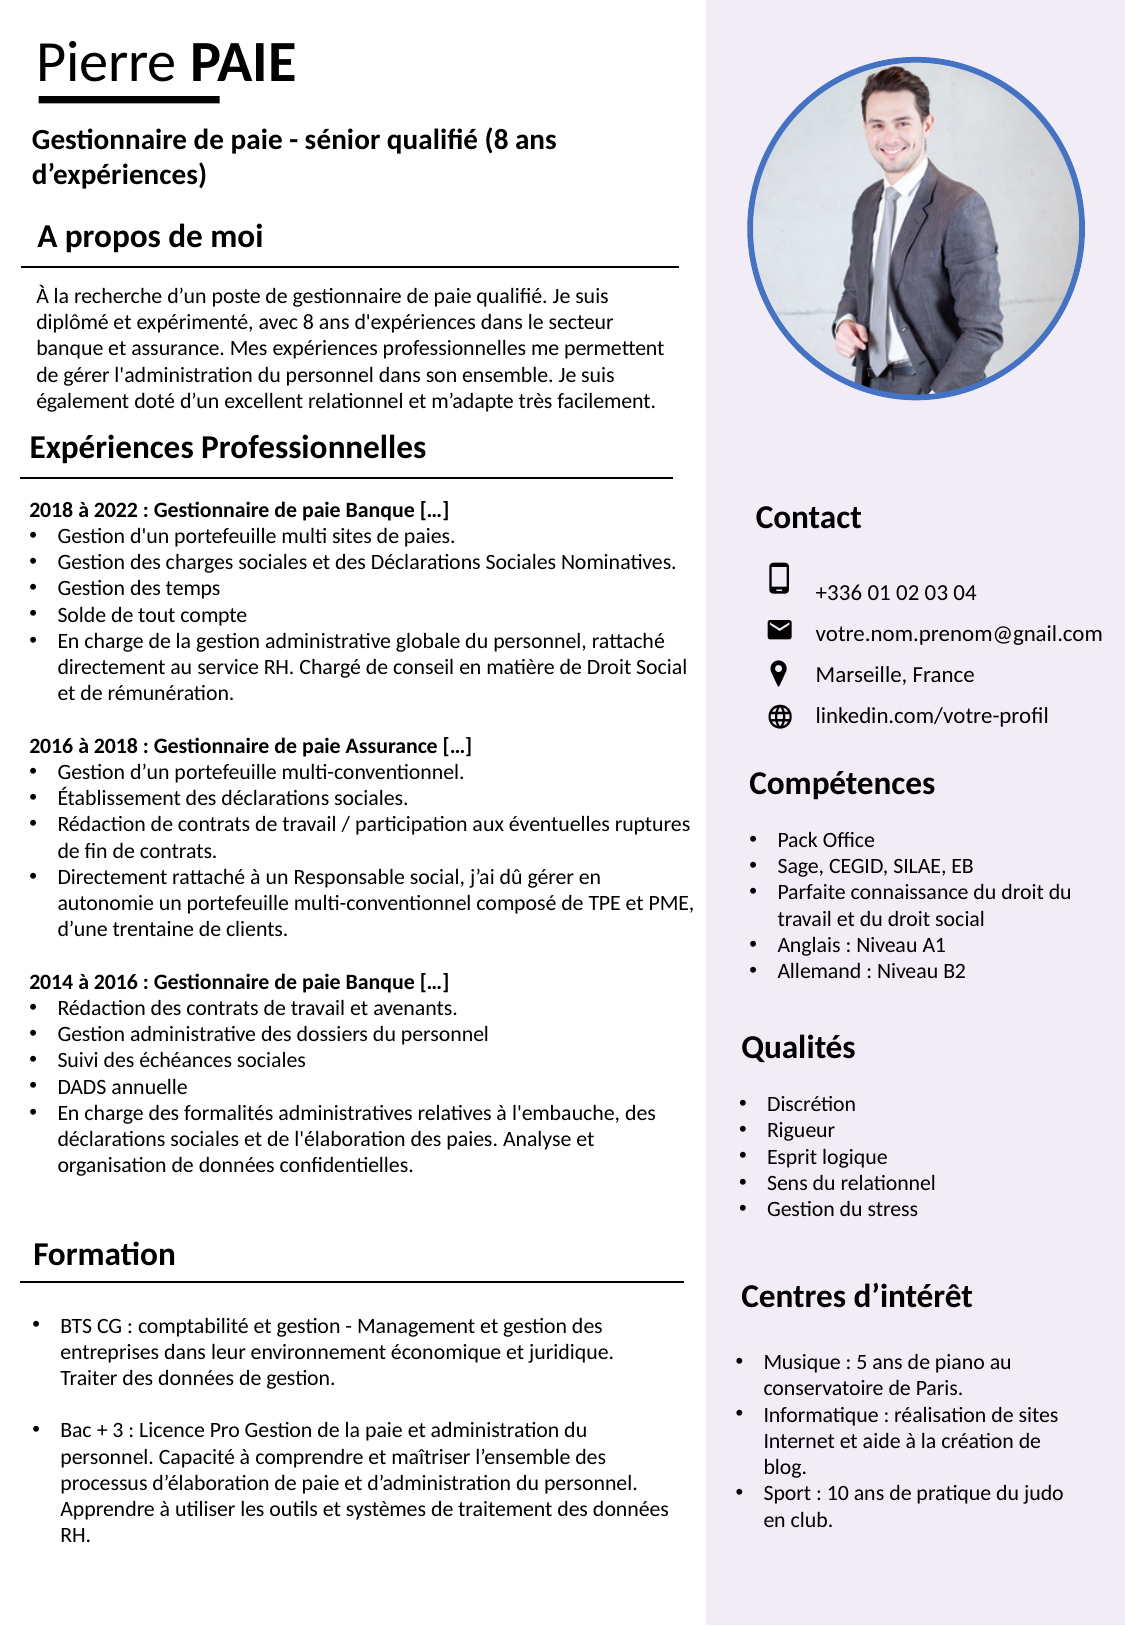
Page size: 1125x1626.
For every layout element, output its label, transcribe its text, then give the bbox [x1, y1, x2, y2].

text_box Compétences [734, 753, 1119, 809]
text_box Contact [740, 487, 1125, 543]
text_box Gestionnaire de paie - sénior qualifié (8 ans d’expériences) [16, 113, 673, 204]
text_box Pierre PAIE [21, 76, 635, 101]
text_box +336 01 02 03 04 votre.nom.prenom@gnail.com Marseille, France linkedin.com/votre-profil [800, 555, 1125, 704]
text_box Expériences Professionnelles [14, 418, 536, 487]
text_box Formation [18, 1224, 540, 1280]
text_box À la recherche d’un poste de gestionnaire de paie qualifié. Je suis diplômé et expérimenté, avec 8 ans d'expériences dans le secteur banque et assurance. Mes expériences professionnelles me permettent de gérer l'administration du personnel dans son ensemble. Je suis également doté d’un excellent relationnel et m’adapte très facilement. [21, 274, 689, 404]
text_box Qualités [726, 1017, 1111, 1073]
picture [762, 561, 796, 595]
picture [766, 702, 794, 731]
text_box BTS CG : comptabilité et gestion - Management et gestion des entreprises dans leur environnement économique et juridique. Traiter des données de gestion. Bac + 3 : Licence Pro Gestion de la paie et administration du personnel. Capacité à comprendre et maîtriser l’ensemble des processus d’élaboration de paie et d’administration du personnel. Apprendre à utiliser les outils et systèmes de traitement des données RH. [17, 1303, 686, 1584]
text_box Musique : 5 ans de piano au conservatoire de Paris. Informatique : réalisation de sites Internet et aide à la création de blog. Sport : 10 ans de pratique du judo en club. [720, 1340, 1105, 1550]
text_box Discrétion Rigueur Esprit logique Sens du relationnel Gestion du stress [724, 1082, 1109, 1233]
text_box Pack Office Sage, CEGID, SILAE, EB Parfaite connaissance du droit du travail et du droit social Anglais : Niveau A1 Allemand : Niveau B2 [734, 818, 1119, 1006]
text_box A propos de moi [22, 206, 543, 264]
picture [760, 655, 797, 692]
text_box [0, 0, 1125, 74]
text_box [38, 96, 220, 104]
picture [750, 59, 1083, 398]
text_box [706, 76, 1125, 1625]
text_box Centres d’intérêt [726, 1266, 1111, 1322]
picture [765, 615, 794, 644]
text_box 2018 à 2022 : Gestionnaire de paie Banque […] Gestion d'un portefeuille multi sites de paies. Gestion des charges sociales et des Déclarations Sociales Nominatives. Gestion des temps Solde de tout compte En charge de la gestion administrative globale du personnel, rattaché directement au service RH. Chargé de conseil en matière de Droit Social et de rémunération. 2016 à 2018 : Gestionnaire de paie Assurance […] Gestion d’un portefeuille multi-conventionnel. Établissement des déclarations sociales. Rédaction de contrats de travail / participation aux éventuelles ruptures de fin de contrats. Directement rattaché à un Responsable social, j’ai dû gérer en autonomie un portefeuille multi-conventionnel composé de TPE et PME, d’une trentaine de clients. 2014 à 2016 : Gestionnaire de paie Banque […] Rédaction des contrats de travail et avenants. Gestion administrative des dossiers du personnel Suivi des échéances sociales DADS annuelle En charge des formalités administratives relatives à l'embauche, des déclarations sociales et de l'élaboration des paies. Analyse et organisation de données confidentielles. [14, 487, 712, 1207]
